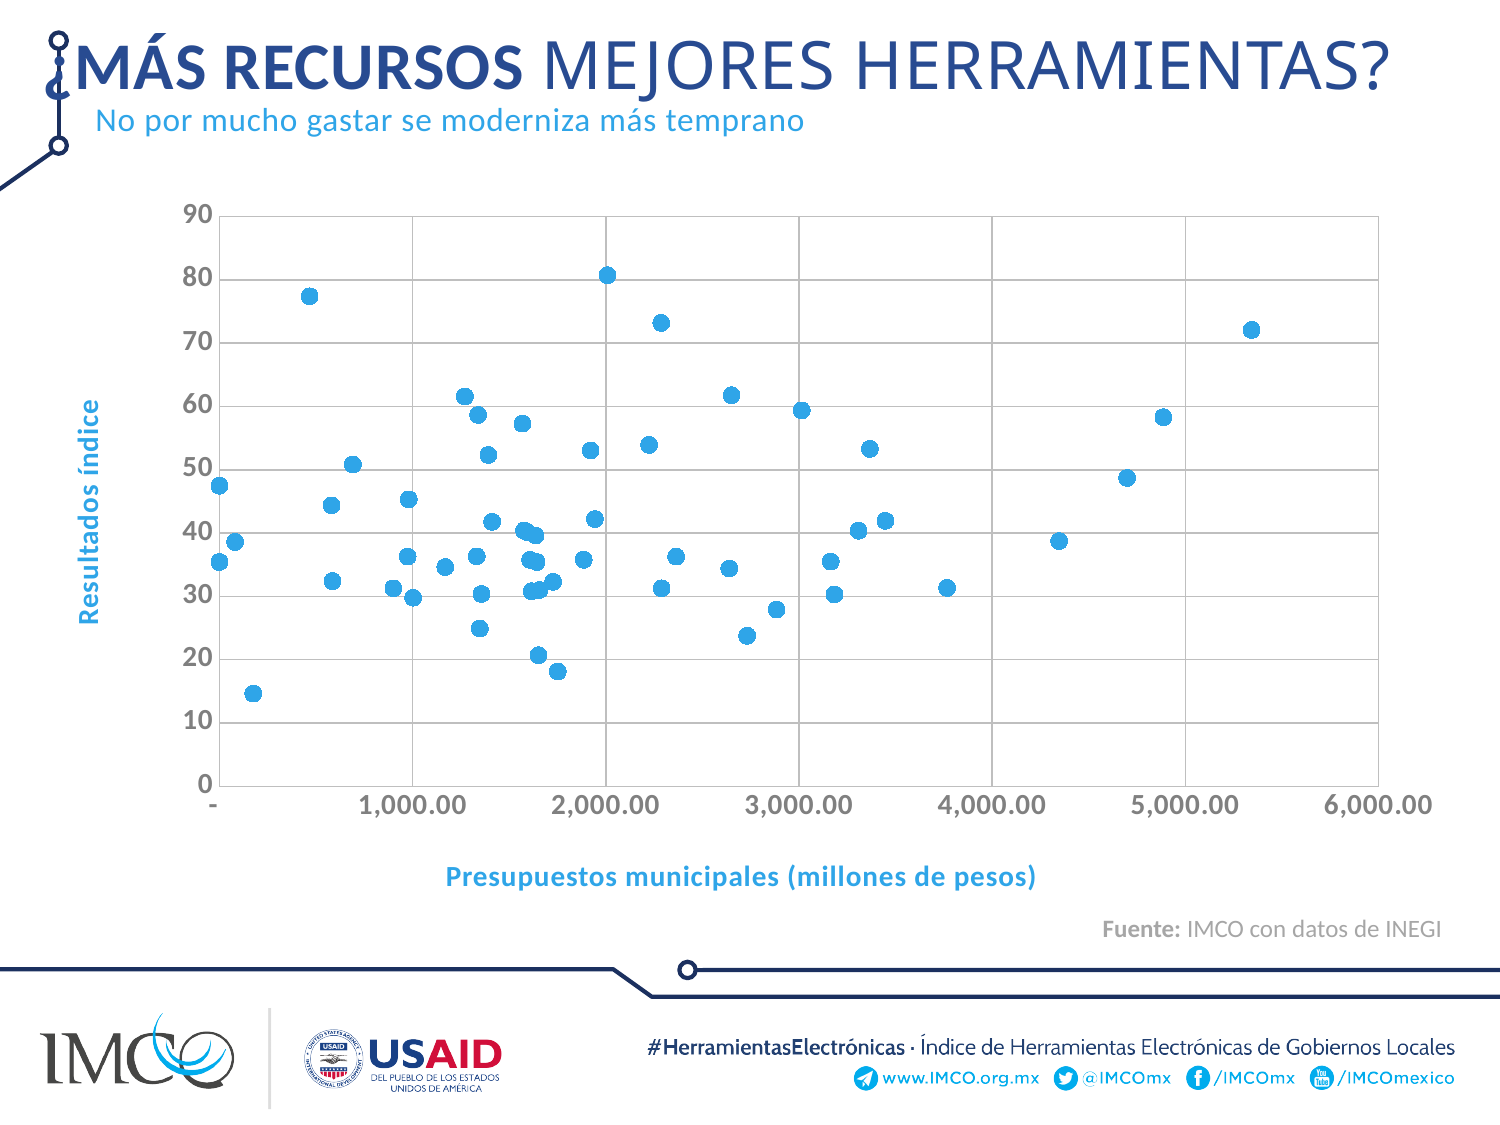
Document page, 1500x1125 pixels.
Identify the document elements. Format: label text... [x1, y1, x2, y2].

text_box Resultados índice [65, 384, 112, 641]
chart [155, 198, 1449, 873]
picture [0, 973, 1500, 1125]
text_box Fuente: IMCO con datos de INEGI [43, 905, 1457, 951]
text_box ¿MÁS RECURSOS MEJORES HERRAMIENTAS? [27, 24, 1407, 112]
text_box No por mucho gastar se moderniza más temprano [80, 95, 822, 146]
text_box Presupuestos municipales (millones de pesos) [430, 881, 1053, 900]
